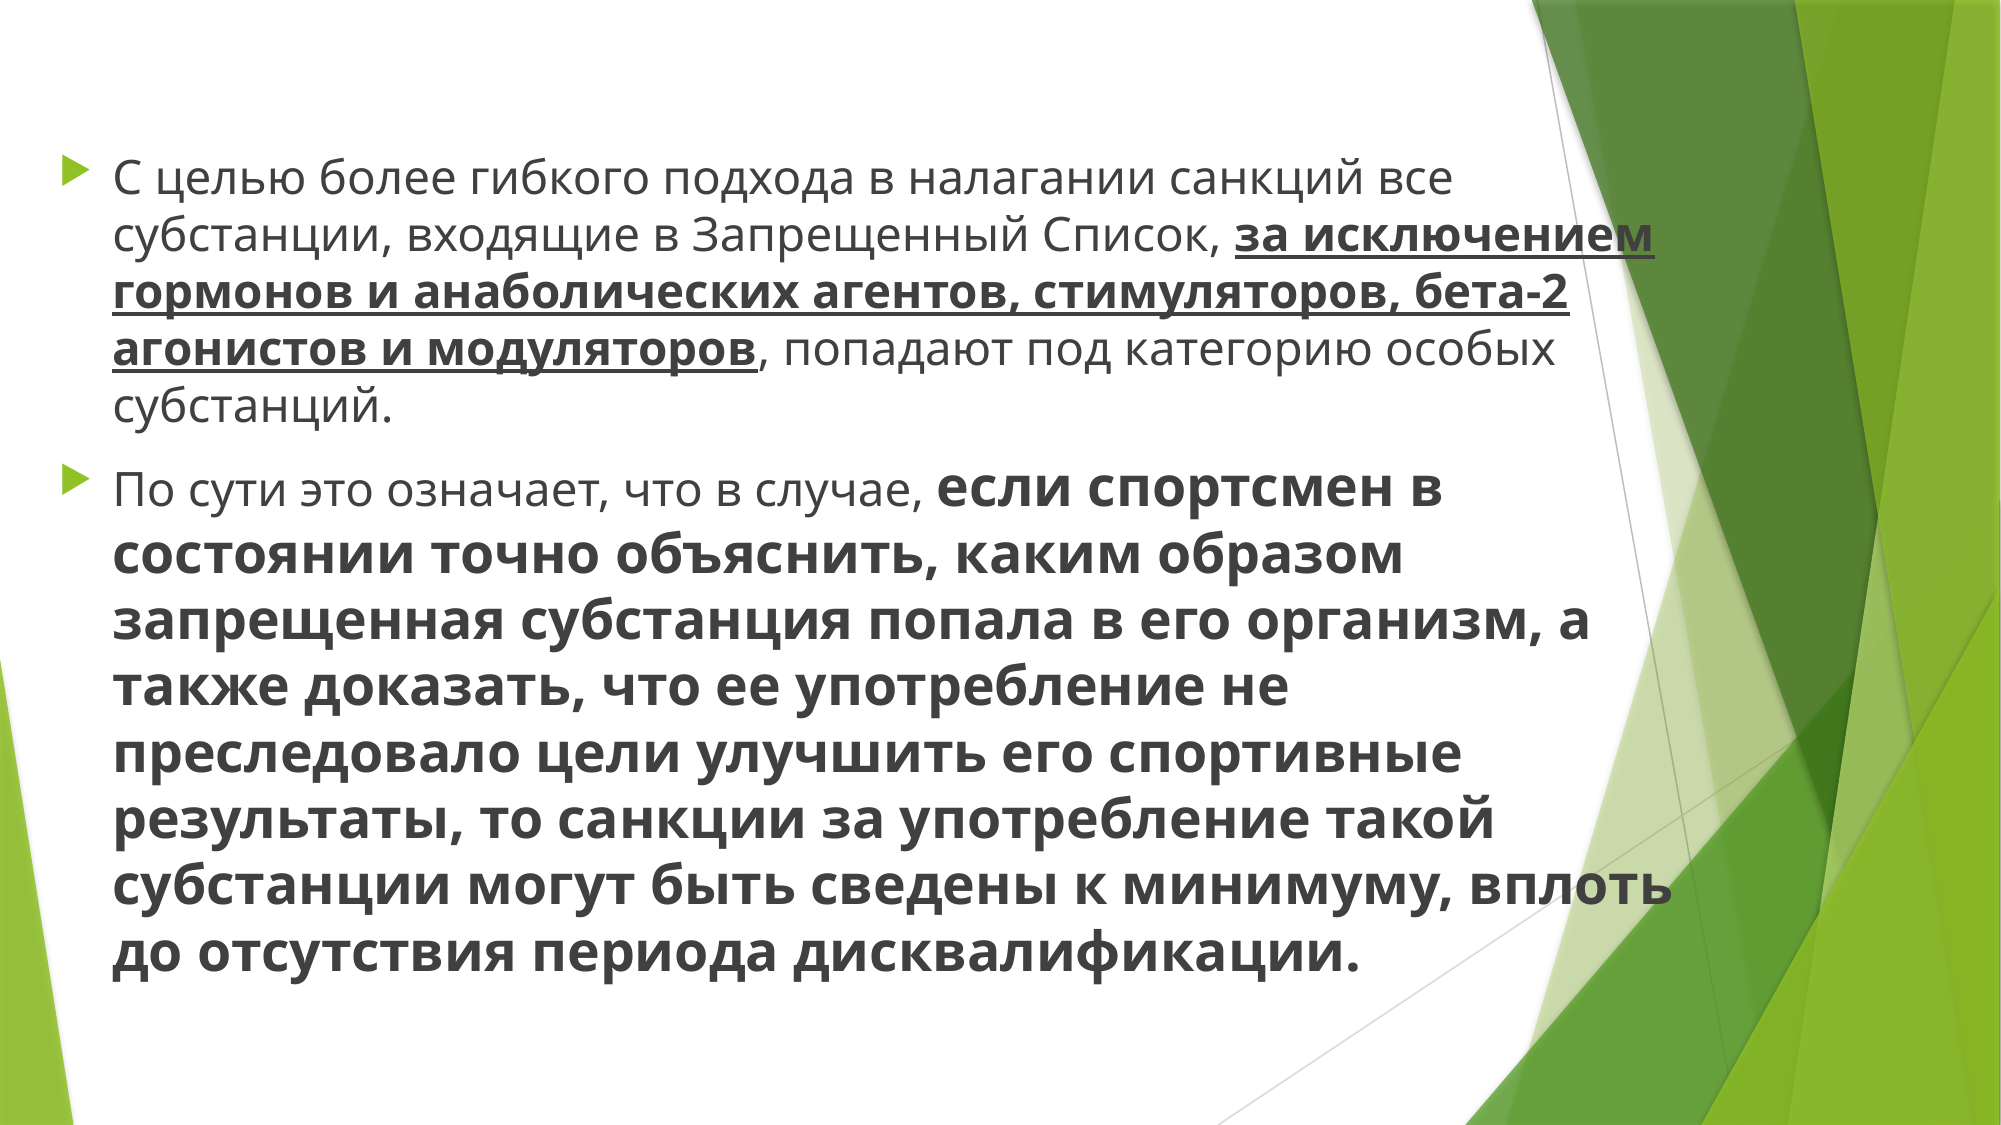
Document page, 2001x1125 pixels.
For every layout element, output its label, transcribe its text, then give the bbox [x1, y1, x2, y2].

list С целью более гибкого подхода в налагании санкций все субстанции, входящие в Запрещенный Список, за исключением гормонов и анаболических агентов, стимуляторов, бета-2 агонистов и модуляторов, попадают под категорию особых субстанций. По сути это означает, что в случае, если спортсмен в состоянии точно объяснить, каким образом запрещенная субстанция попала в его организм, а также доказать, что ее употребление не преследовало цели улучшить его спортивные результаты, то санкции за употребление такой субстанции могут быть сведены к минимуму, вплоть до отсутствия периода дисквалификации. [43, 139, 1728, 992]
